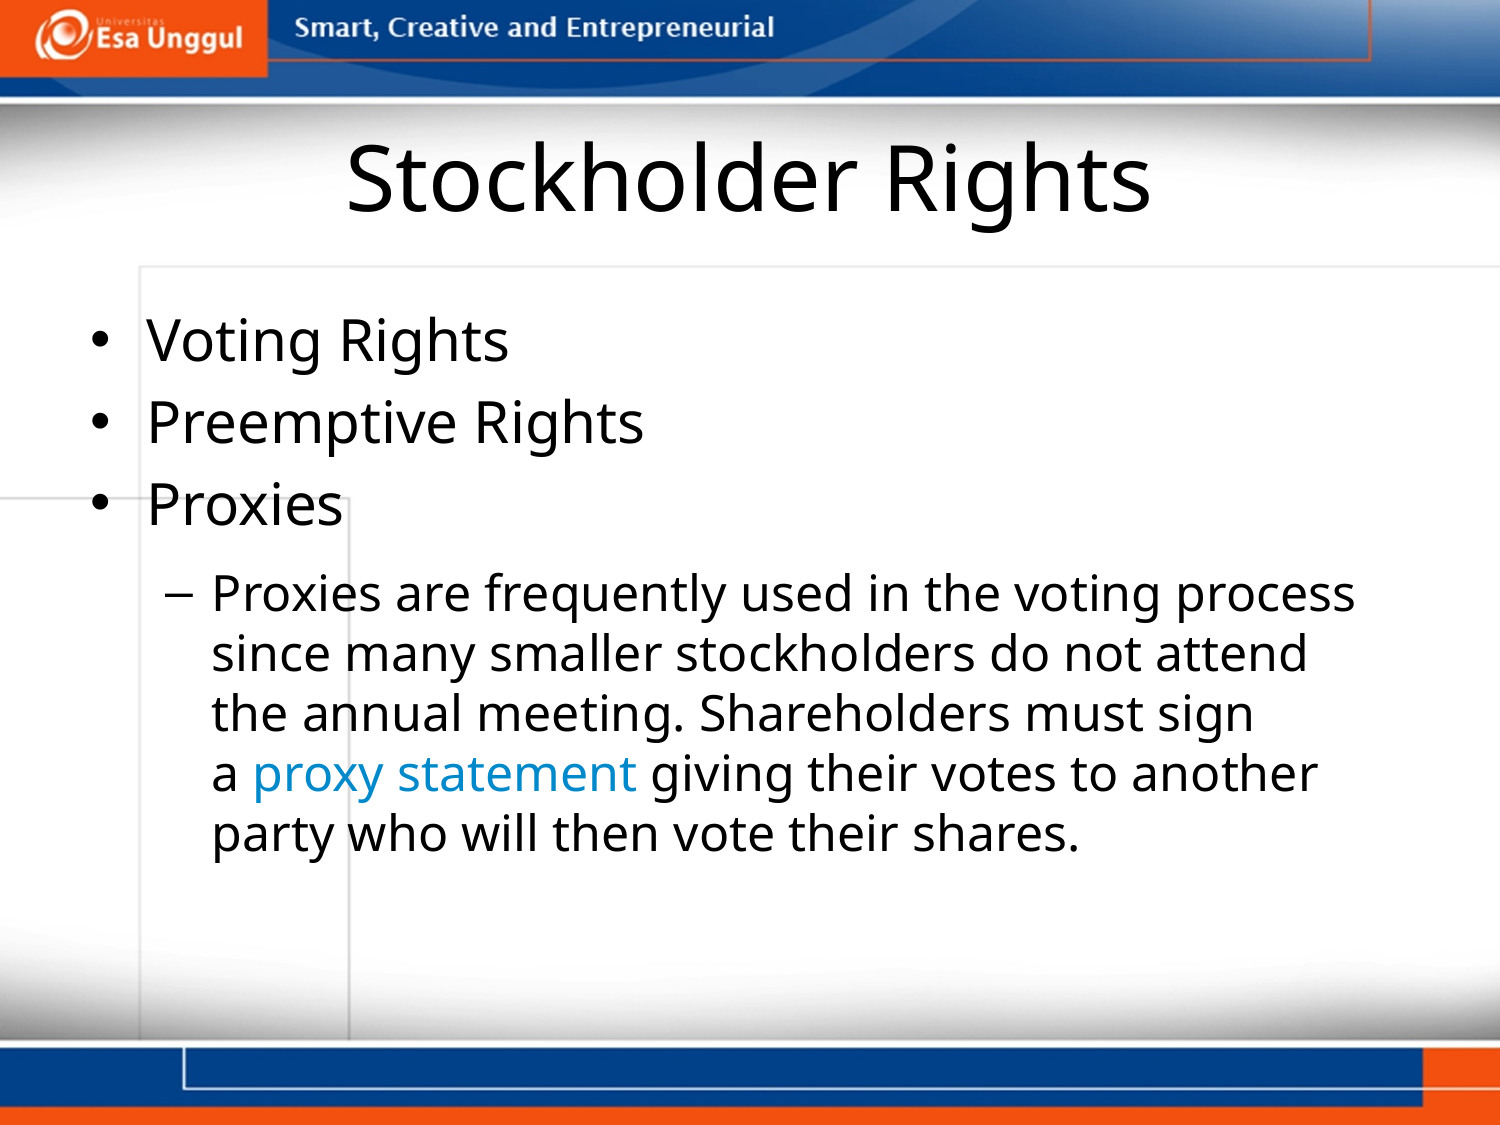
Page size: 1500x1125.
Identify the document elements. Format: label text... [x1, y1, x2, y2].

title Stockholder Rights [75, 99, 1425, 250]
list Voting Rights Preemptive Rights Proxies Proxies are frequently used in the voting process since many smaller stockholders do not attend the annual meeting. Shareholders must sign a proxy statement giving their votes to another party who will then vote their shares. [75, 295, 1425, 556]
picture [0, 0, 1500, 1125]
